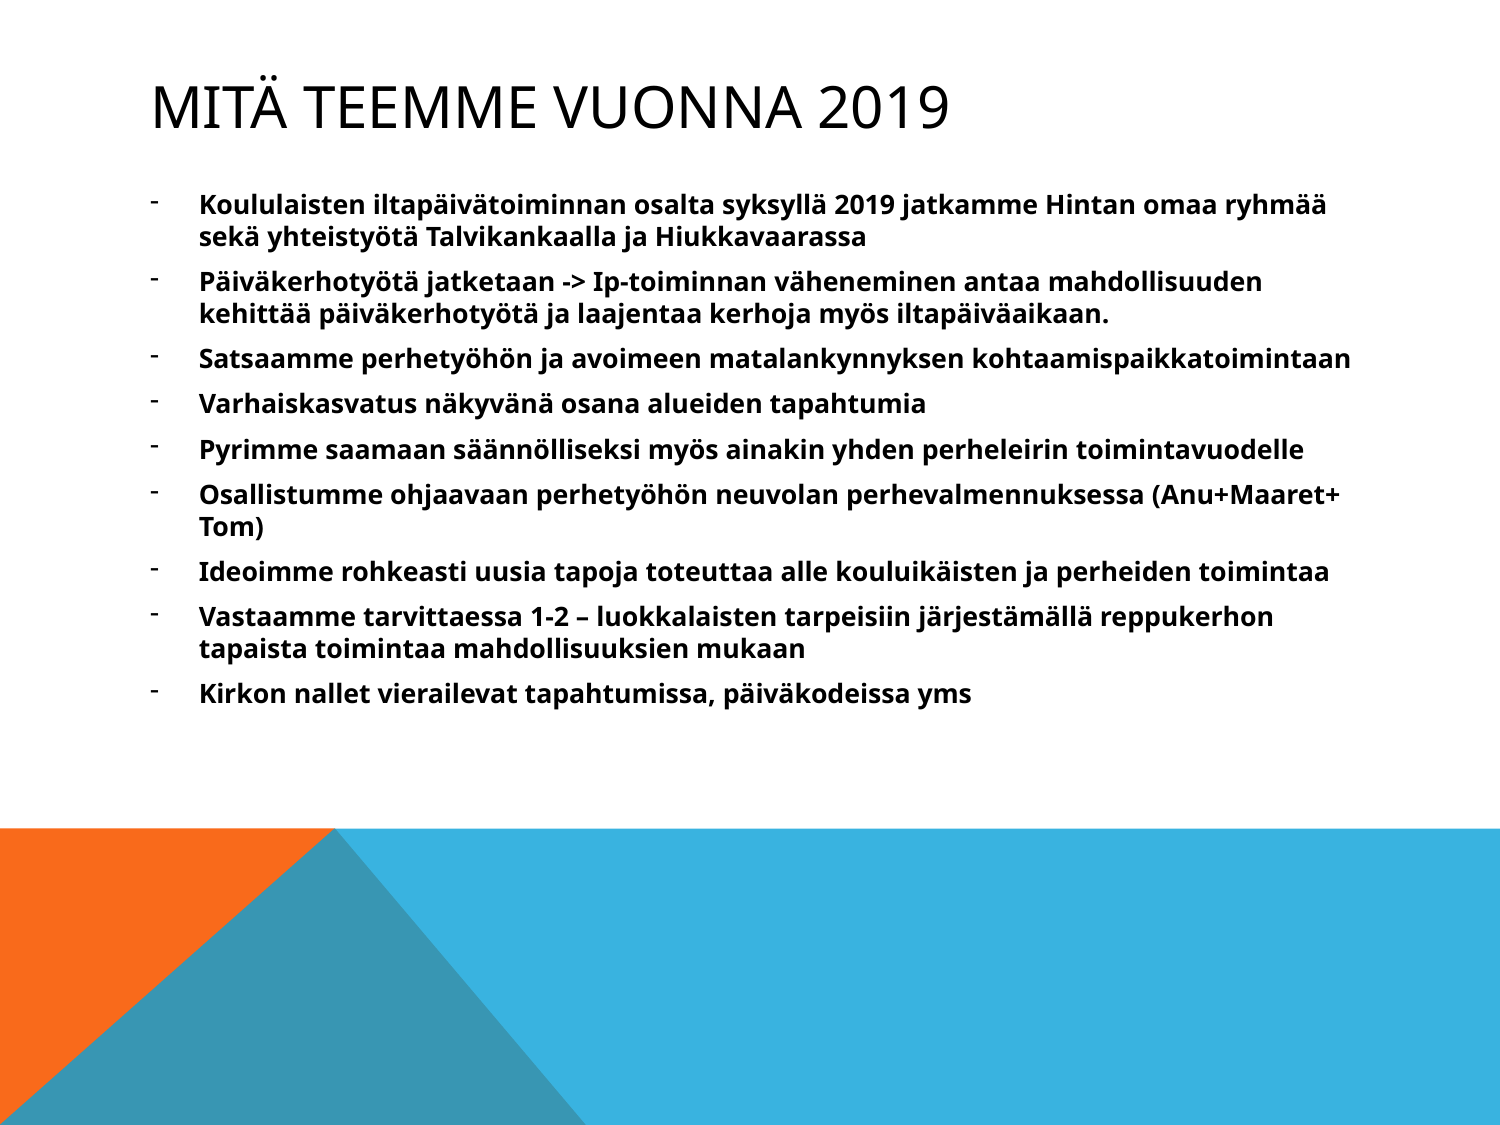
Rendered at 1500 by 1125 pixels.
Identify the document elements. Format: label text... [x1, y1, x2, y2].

title MITÄ TEEMME VUONNA 2019 [135, 60, 1369, 150]
list Koululaisten iltapäivätoiminnan osalta syksyllä 2019 jatkamme Hintan omaa ryhmää sekä yhteistyötä Talvikankaalla ja Hiukkavaarassa Päiväkerhotyötä jatketaan -> Ip-toiminnan väheneminen antaa mahdollisuuden kehittää päiväkerhotyötä ja laajentaa kerhoja myös iltapäiväaikaan. Satsaamme perhetyöhön ja avoimeen matalankynnyksen kohtaamispaikkatoimintaan Varhaiskasvatus näkyvänä osana alueiden tapahtumia Pyrimme saamaan säännölliseksi myös ainakin yhden perheleirin toimintavuodelle Osallistumme ohjaavaan perhetyöhön neuvolan perhevalmennuksessa (Anu+Maaret+ Tom) Ideoimme rohkeasti uusia tapoja toteuttaa alle kouluikäisten ja perheiden toimintaa Vastaamme tarvittaessa 1-2 – luokkalaisten tarpeisiin järjestämällä reppukerhon tapaista toimintaa mahdollisuuksien mukaan Kirkon nallet vierailevat tapahtumissa, päiväkodeissa yms [135, 180, 1369, 768]
